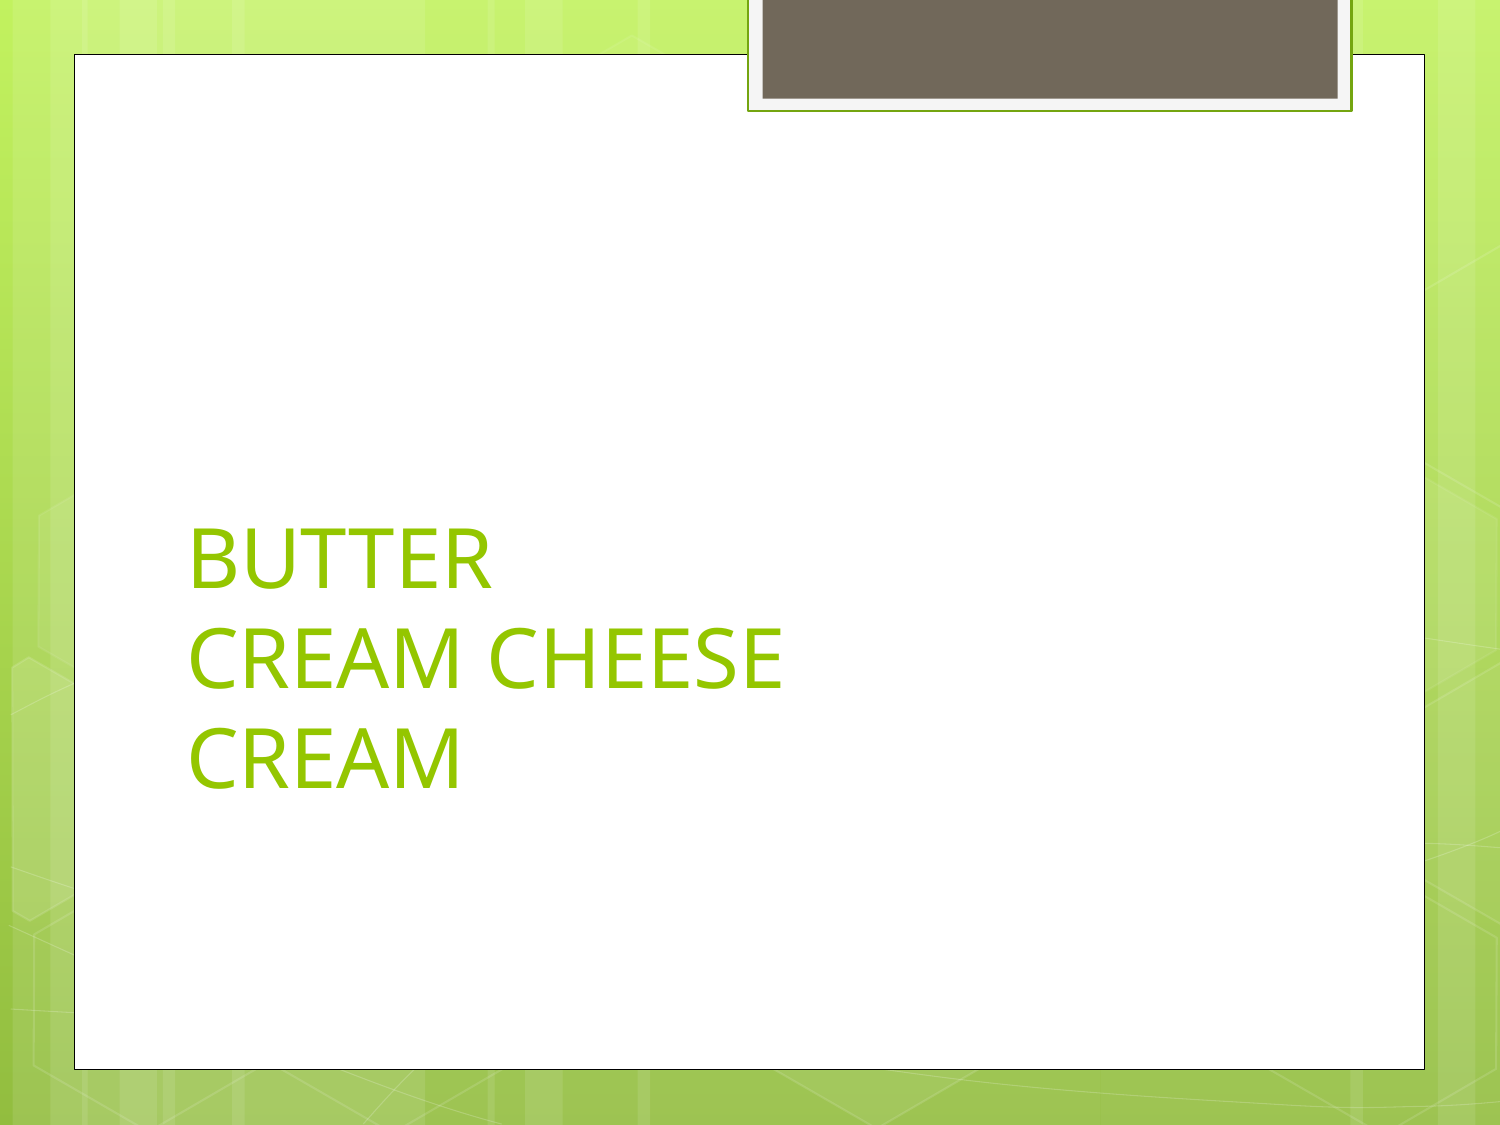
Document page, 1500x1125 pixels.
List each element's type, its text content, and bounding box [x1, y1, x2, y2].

title BUTTER CREAM CHEESE CREAM [171, 168, 1324, 813]
